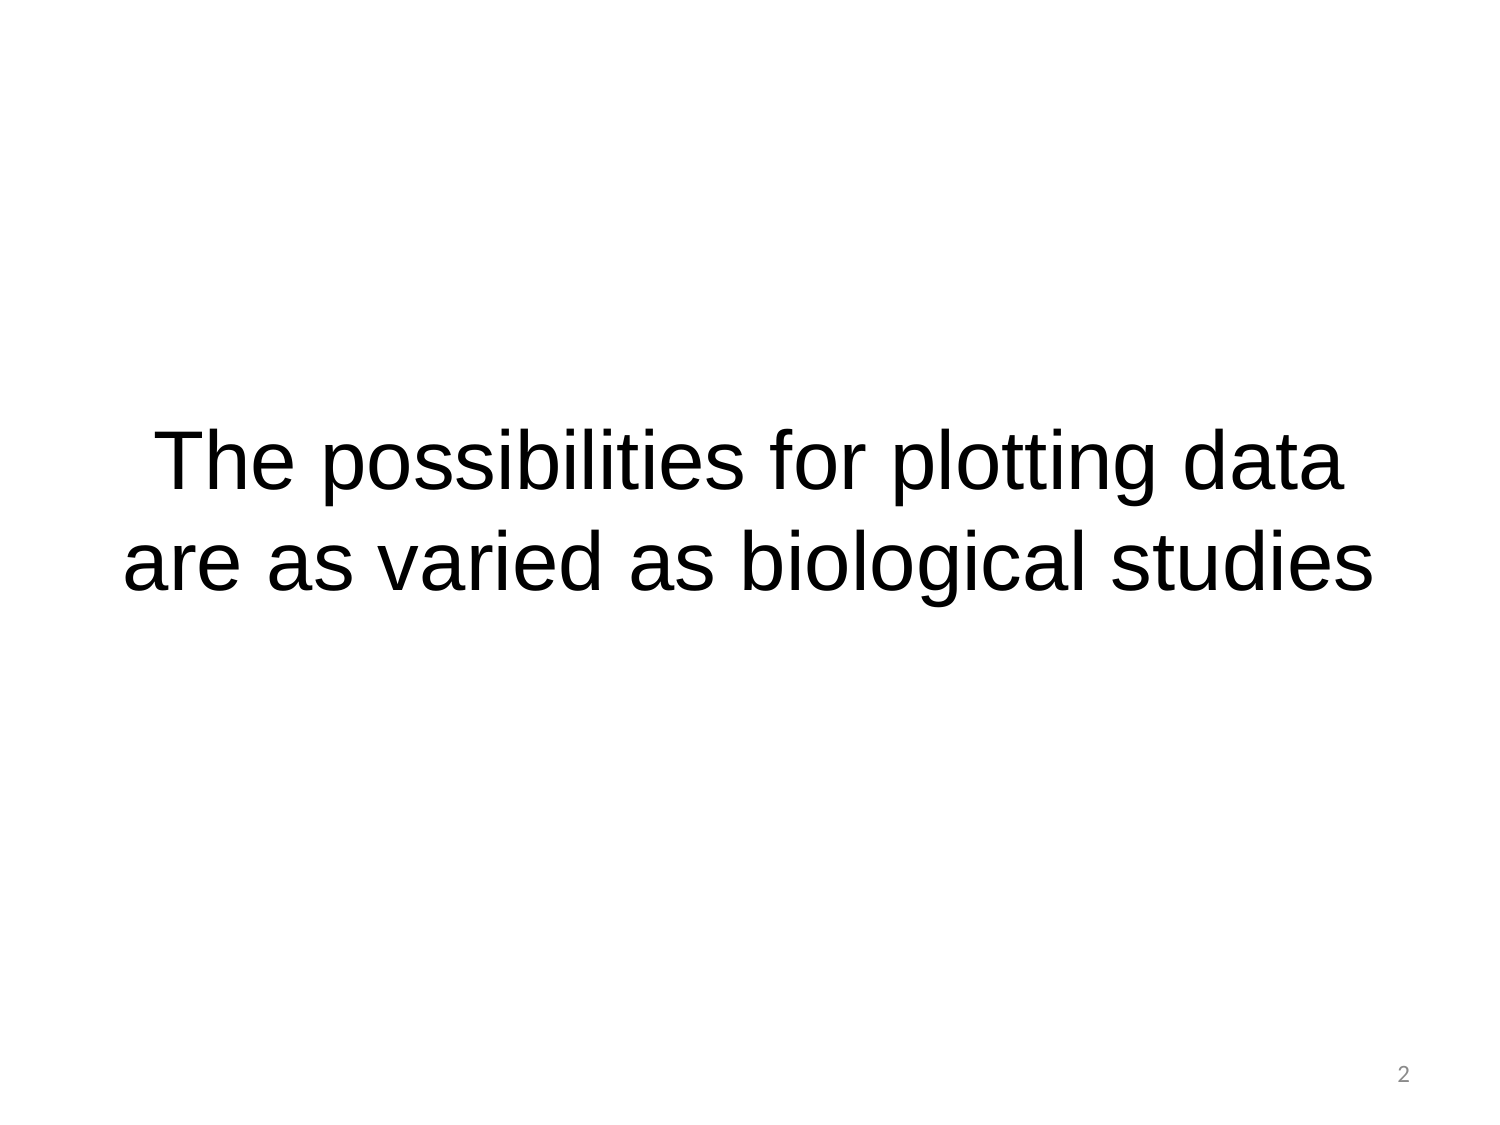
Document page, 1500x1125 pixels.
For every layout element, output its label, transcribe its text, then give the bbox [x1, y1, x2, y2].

slide_number 2 [1074, 1042, 1425, 1103]
title The possibilities for plotting data are as varied as biological studies [78, 385, 1422, 627]
